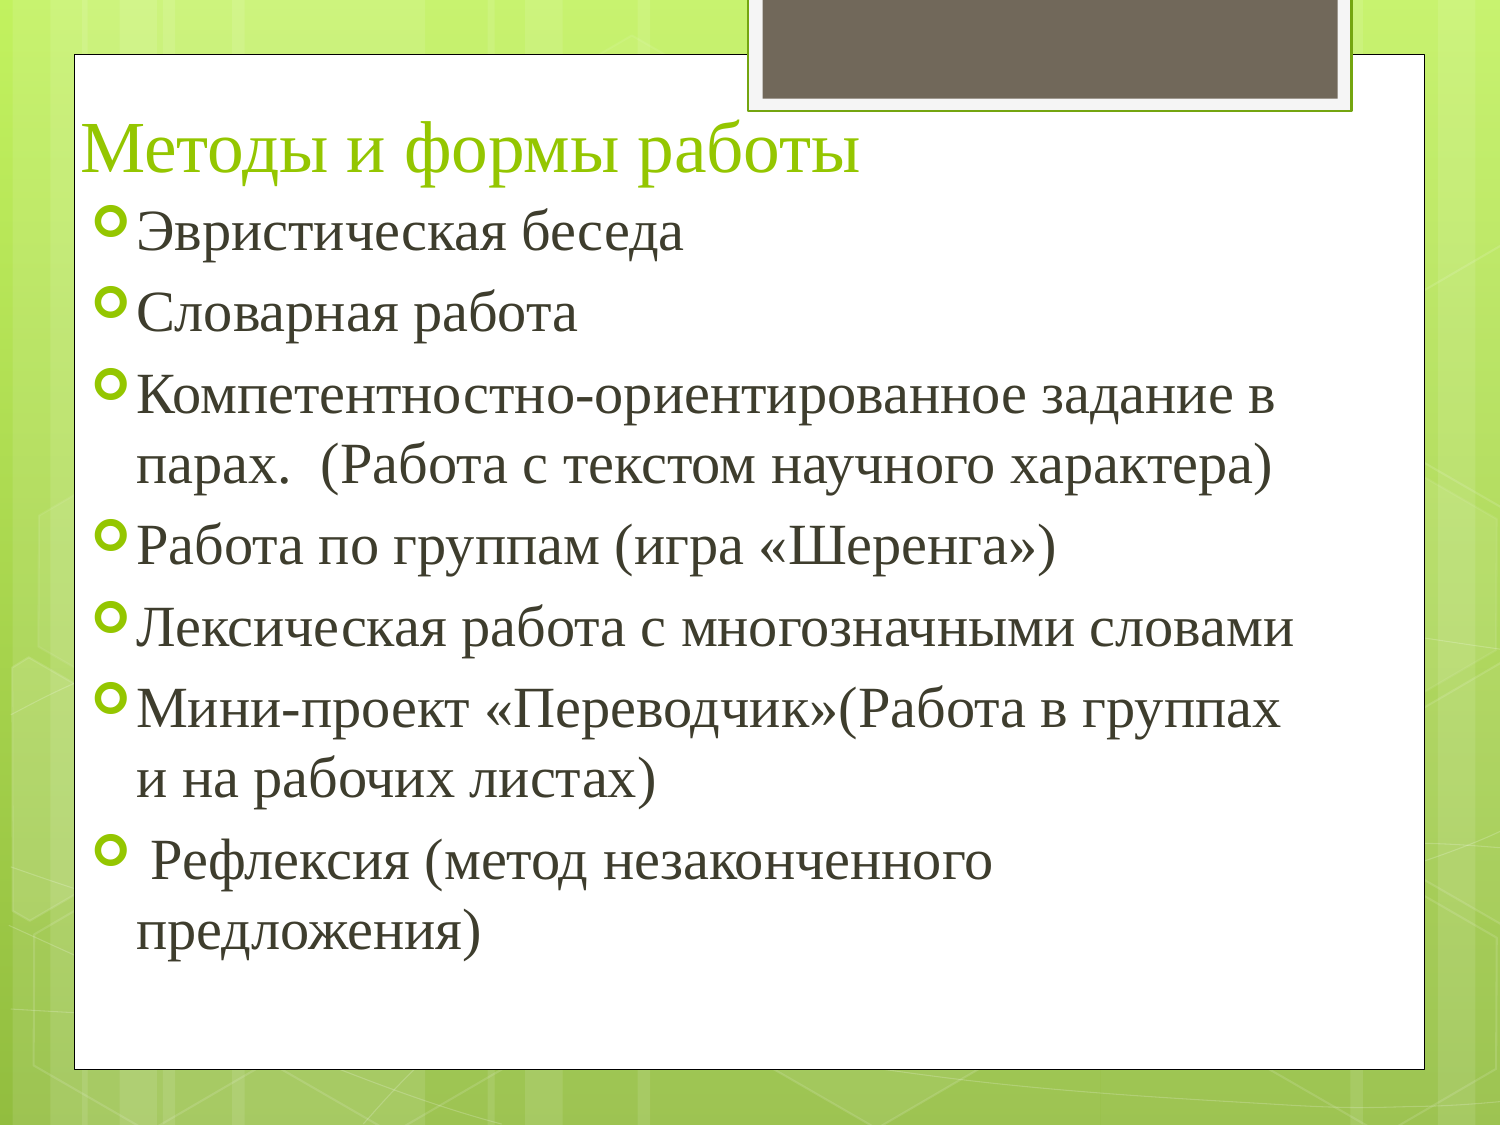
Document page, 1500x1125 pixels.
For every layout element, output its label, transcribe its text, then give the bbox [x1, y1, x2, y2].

list Эвристическая беседа Словарная работа Компетентностно-ориентированное задание в парах. (Работа с текстом научного характера) Работа по группам (игра «Шеренга») Лексическая работа с многозначными словами Мини-проект «Переводчик»(Работа в группах и на рабочих листах) Рефлексия (метод незаконченного предложения) [64, 184, 1340, 1005]
title Методы и формы работы [64, 90, 904, 184]
